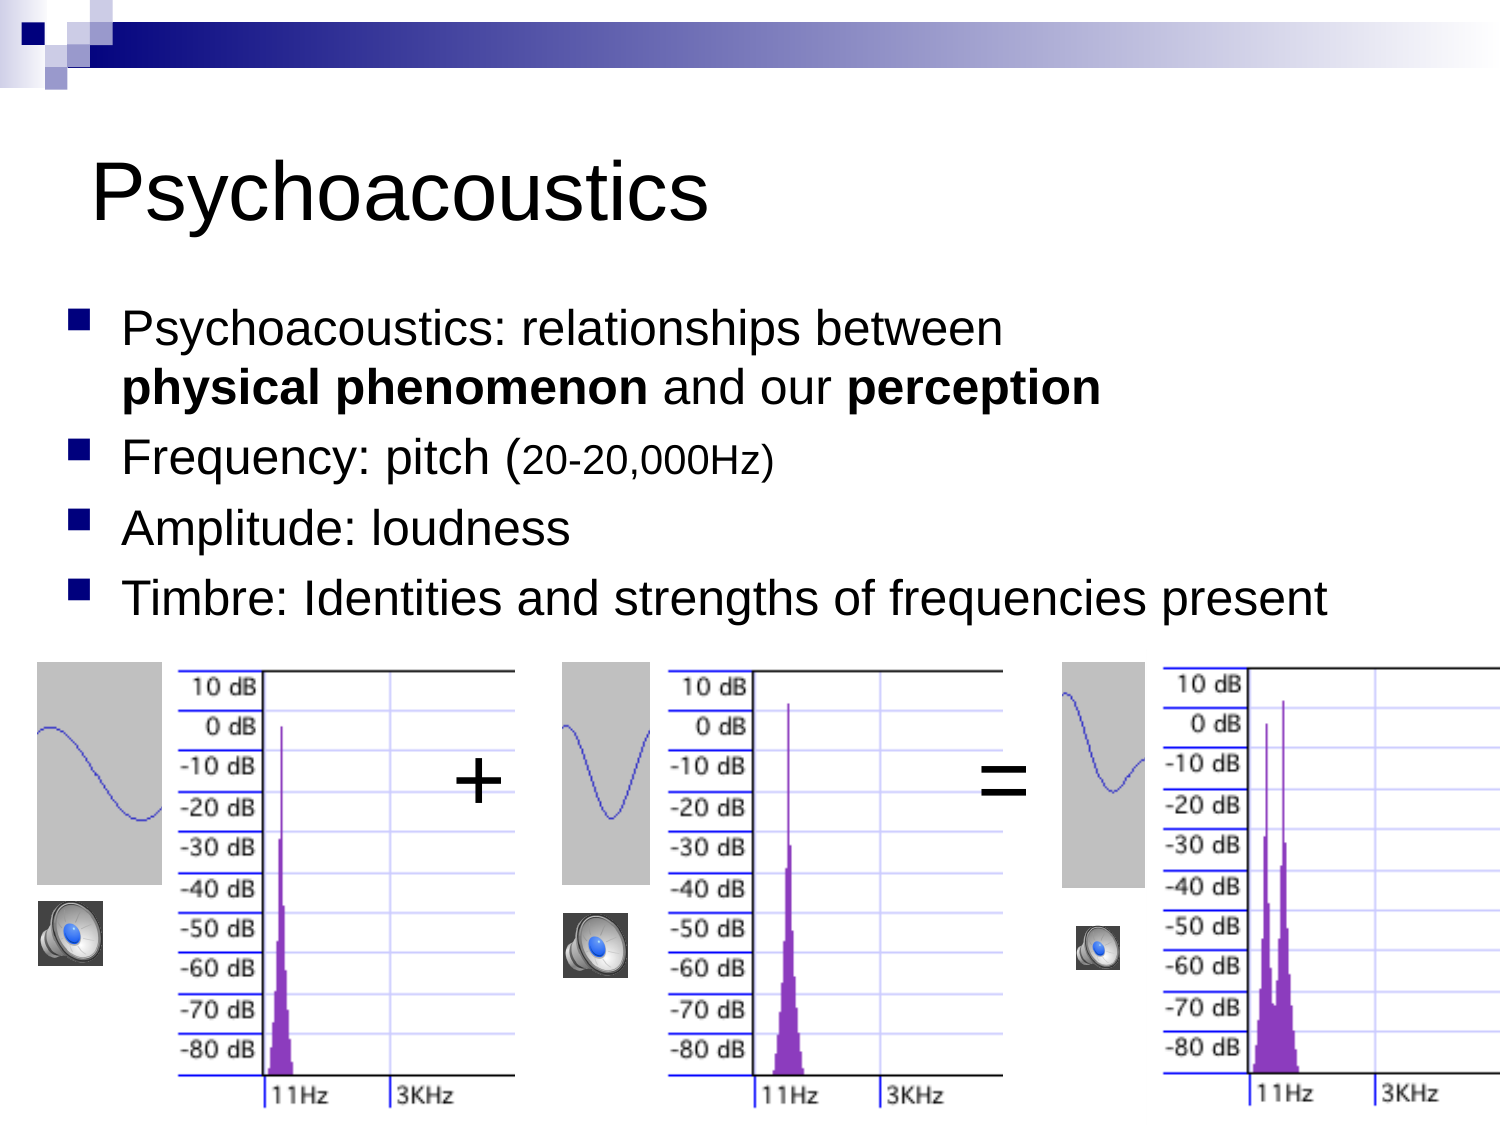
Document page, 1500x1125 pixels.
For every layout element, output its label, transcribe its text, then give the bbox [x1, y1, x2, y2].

picture [1062, 649, 1500, 1125]
picture [37, 899, 105, 967]
picture [562, 653, 1003, 1125]
picture [37, 653, 515, 1125]
text_box = [1007, 712, 1046, 838]
list Psychoacoustics: relationships between physical phenomenon and our perception Frequency: pitch (20-20,000Hz) Amplitude: loudness Timbre: Identities and strengths of frequencies present [50, 287, 1400, 1013]
picture [1074, 924, 1122, 972]
title Psychoacoustics [75, 75, 1425, 300]
picture [562, 912, 630, 980]
